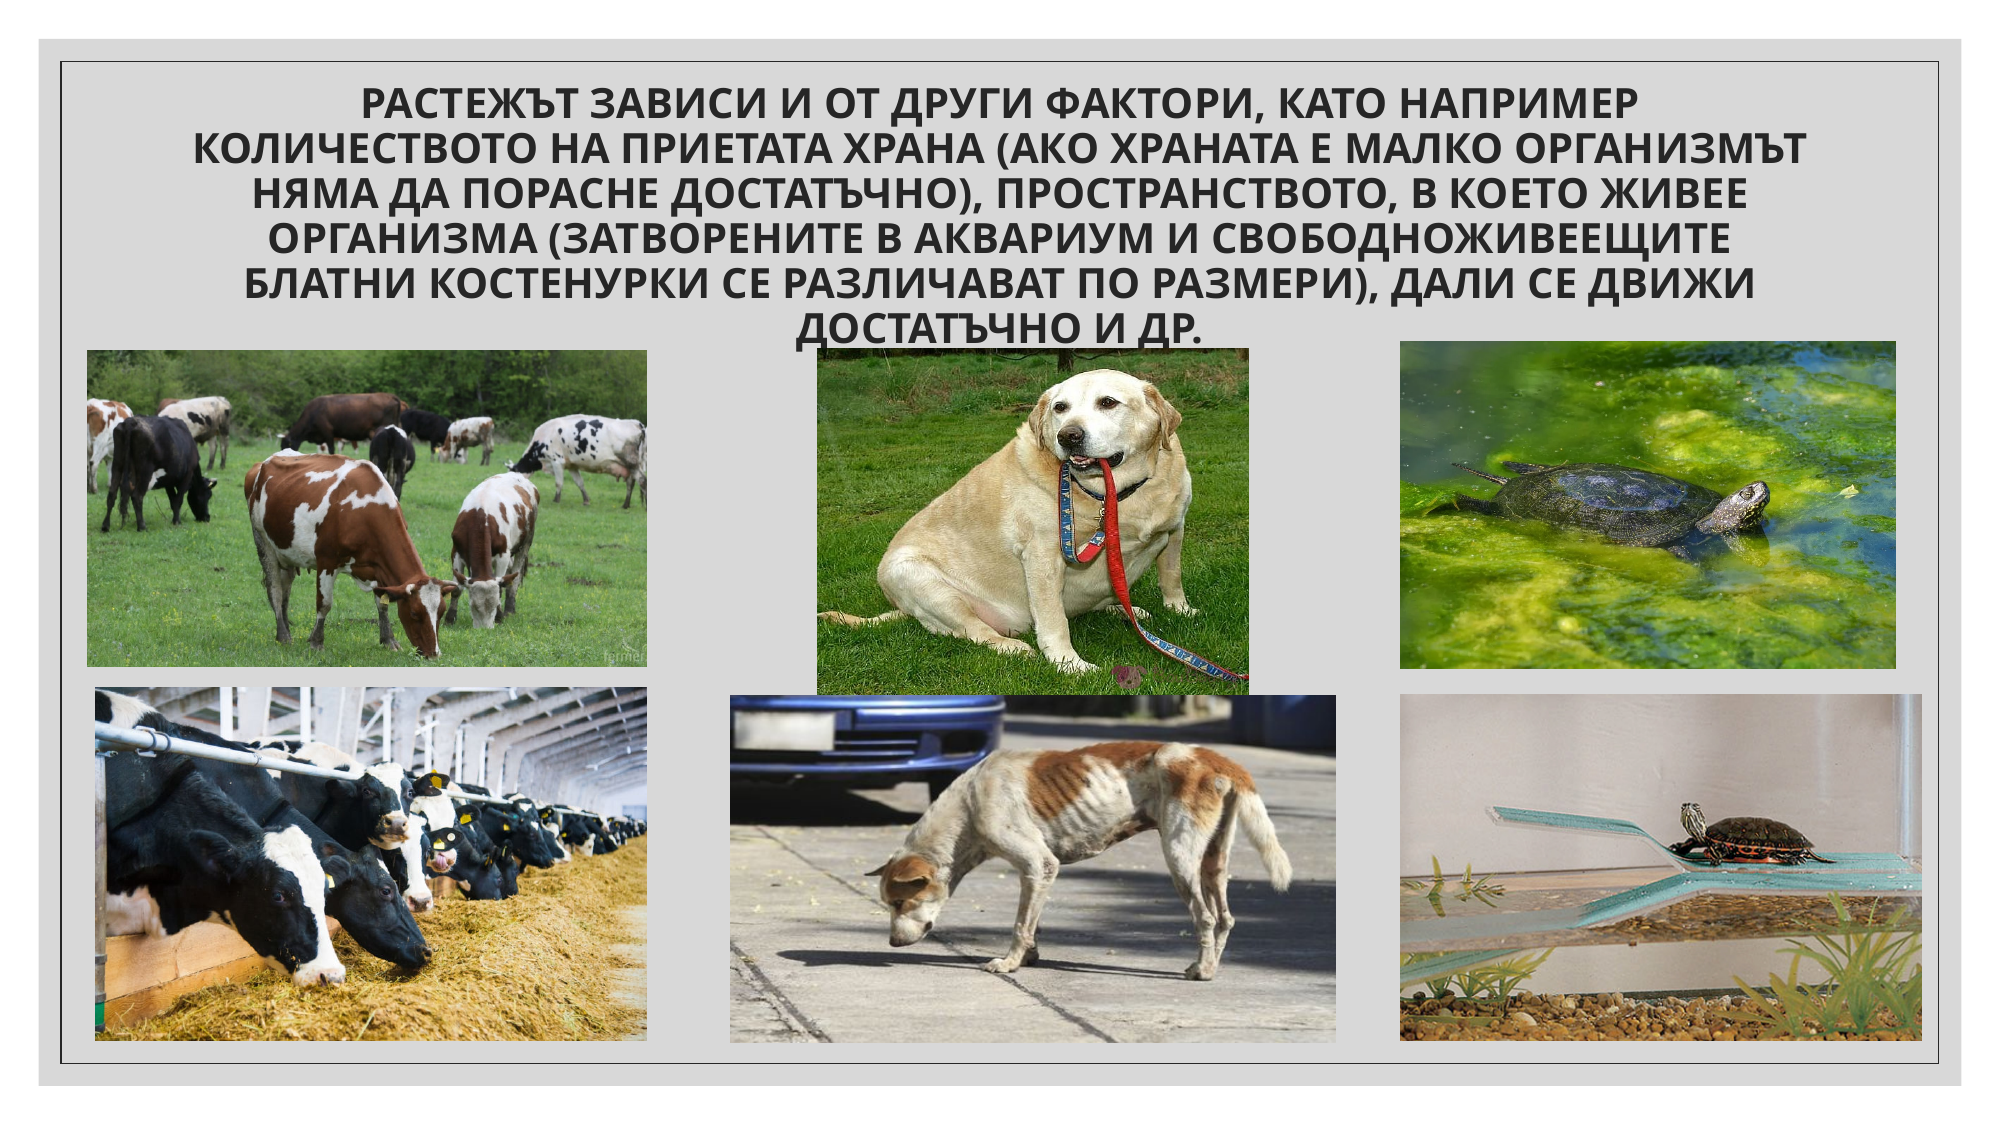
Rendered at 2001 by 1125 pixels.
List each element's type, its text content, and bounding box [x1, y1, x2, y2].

picture [95, 687, 647, 1041]
picture [1400, 341, 1896, 670]
picture [87, 350, 647, 667]
title РАСТЕЖЪТ ЗАВИСИ И ОТ ДРУГИ ФАКТОРИ, КАТО НАПРИМЕР КОЛИЧЕСТВОТО НА ПРИЕТАТА ХРАНА (АКО ХРАНАТА Е МАЛКО ОРГАНИЗМЪТ НЯМА ДА ПОРАСНЕ ДОСТАТЪЧНО), ПРОСТРАНСТВОТО, В КОЕТО ЖИВЕЕ ОРГАНИЗМА (ЗАТВОРЕНИТЕ В АКВАРИУМ И СВОБОДНОЖИВЕЕЩИТЕ БЛАТНИ КОСТЕНУРКИ СЕ РАЗЛИЧАВАТ ПО РАЗМЕРИ), ДАЛИ СЕ ДВИЖИ ДОСТАТЪЧНО И ДР. [174, 105, 1825, 331]
picture [1400, 694, 1922, 1041]
picture [730, 348, 1336, 1043]
